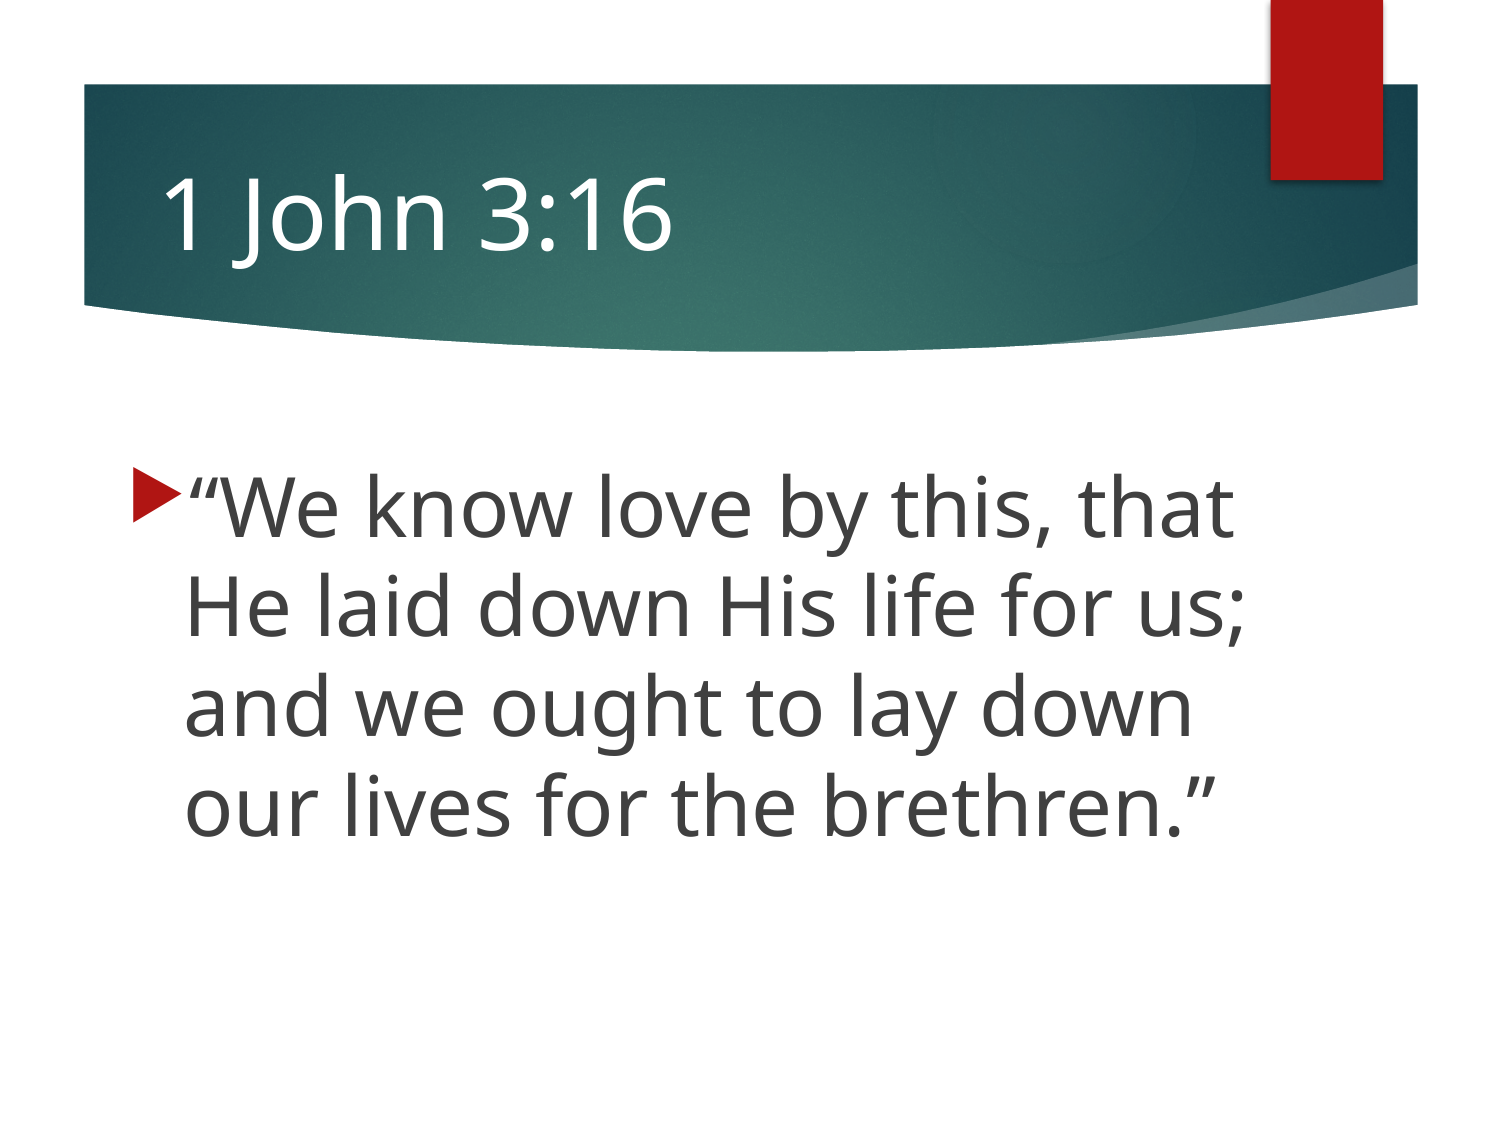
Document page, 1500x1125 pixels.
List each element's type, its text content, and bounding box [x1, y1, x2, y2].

title 1 John 3:16 [142, 152, 1183, 269]
list “We know love by this, that He laid down His life for us; and we ought to lay down our lives for the brethren.” [112, 446, 1358, 1030]
